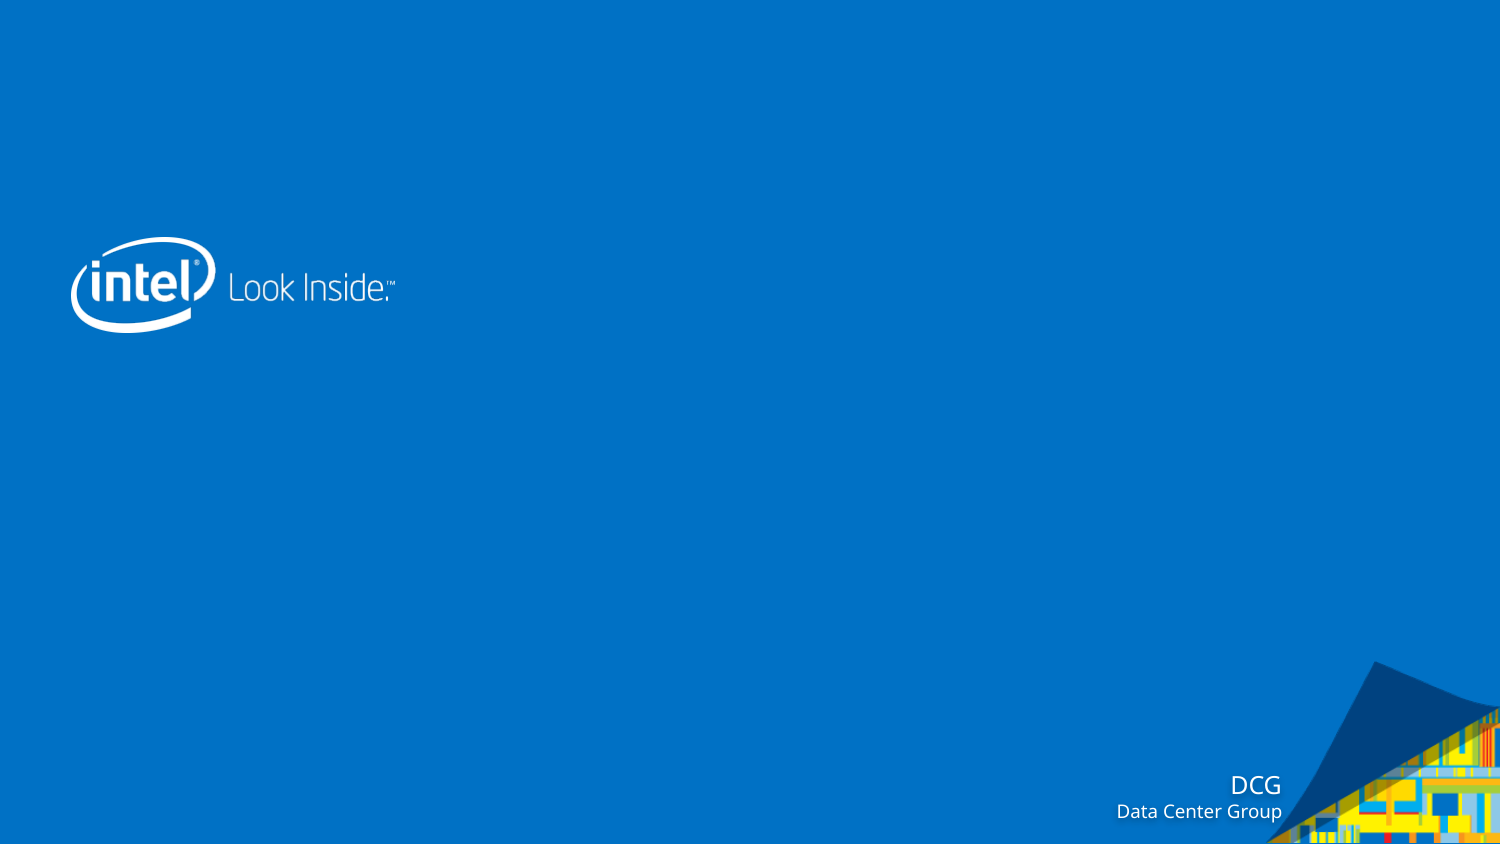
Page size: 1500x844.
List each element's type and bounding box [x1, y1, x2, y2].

picture [71, 237, 395, 333]
picture [1266, 661, 1500, 843]
